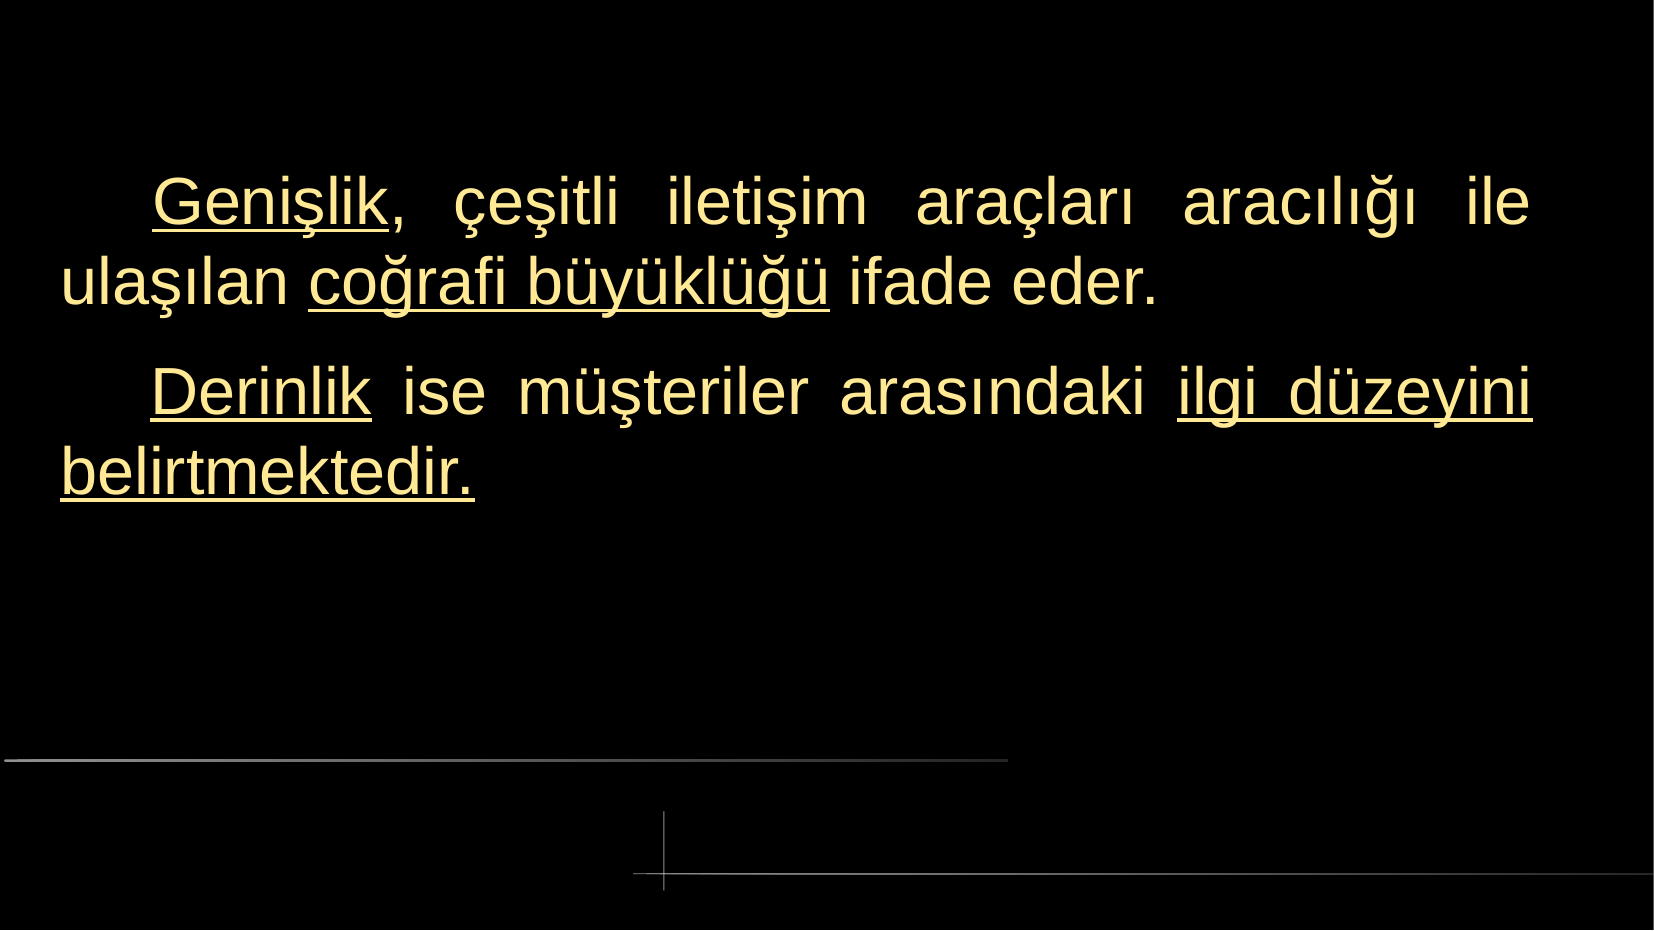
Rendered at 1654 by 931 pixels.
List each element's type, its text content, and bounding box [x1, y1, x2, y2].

list Genişlik, çeşitli iletişim araçları aracılığı ile ulaşılan coğrafi büyüklüğü ifade eder. Derinlik ise müşteriler arasındaki ilgi düzeyini belirtmektedir. [60, 48, 1533, 866]
